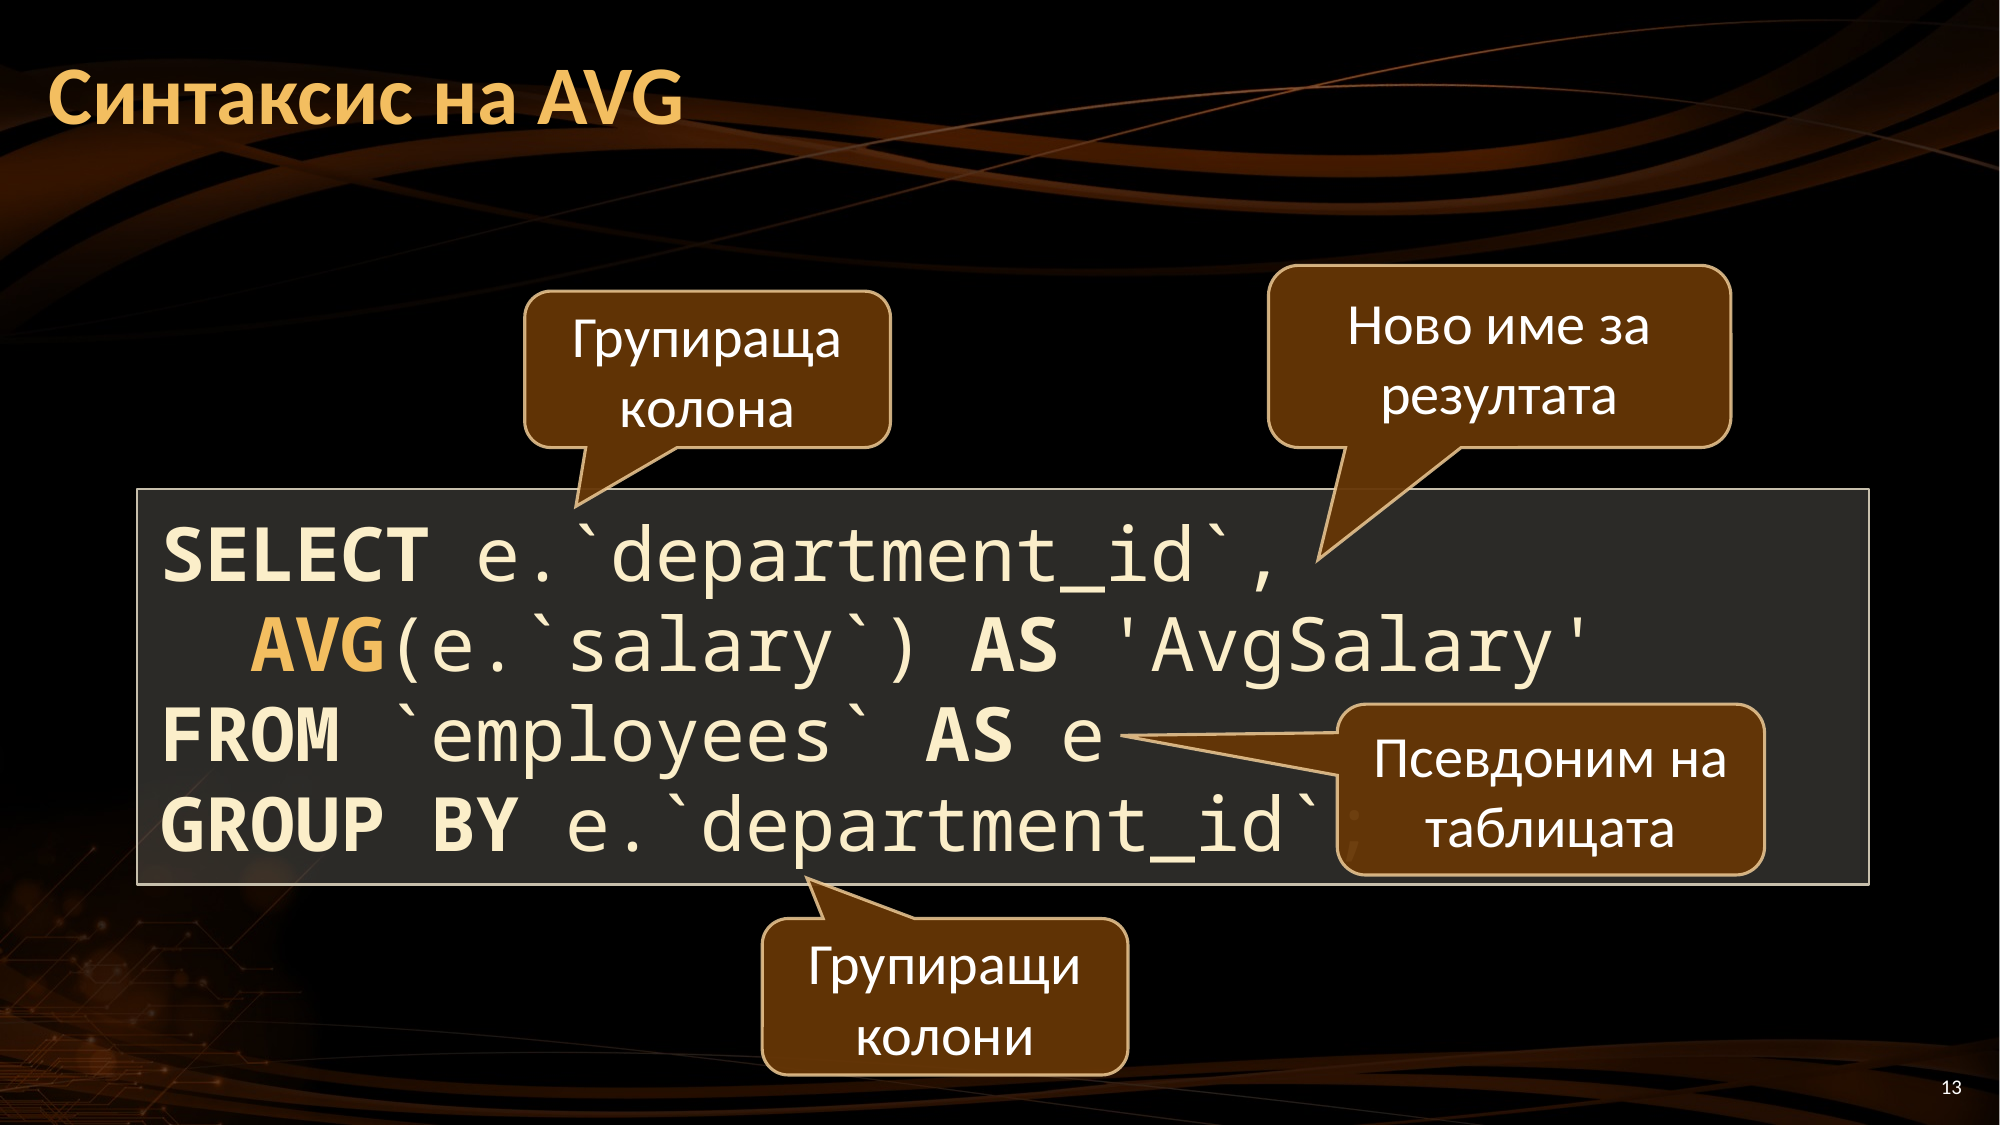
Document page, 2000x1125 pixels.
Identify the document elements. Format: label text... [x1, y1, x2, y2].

text_box SELECT e.`department_id`, AVG(e.`salary`) AS 'AvgSalary' FROM `employees` AS e GROUP BY e.`department_id`; [137, 489, 1869, 885]
text_box Групиращи колони [761, 876, 1129, 1077]
title Синтаксис на AVG [30, 6, 1968, 189]
text_box Псевдоним на таблицата [1120, 703, 1766, 877]
slide_number 13 [1897, 1070, 1968, 1103]
text_box Групираща колона [523, 290, 892, 509]
picture [0, 0, 2000, 1125]
text_box Ново име за резултата [1267, 264, 1732, 563]
